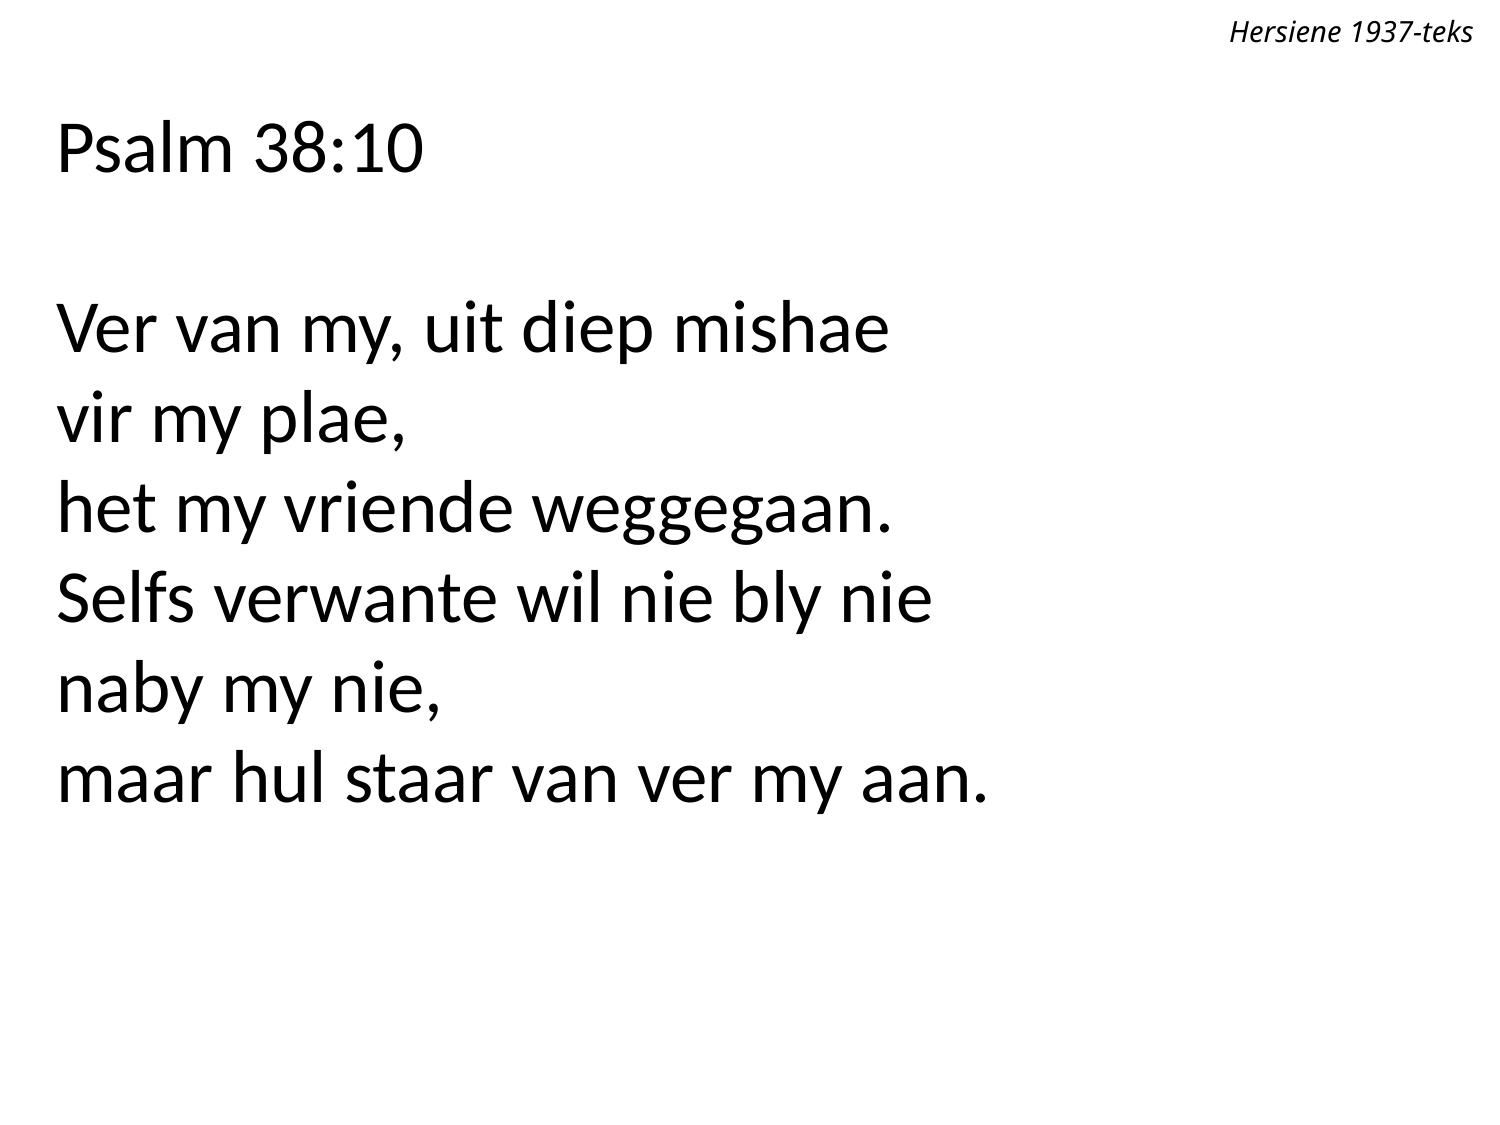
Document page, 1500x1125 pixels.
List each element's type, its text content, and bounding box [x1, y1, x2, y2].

text_box Hersiene 1937-teks [1214, 5, 1489, 56]
text_box Psalm 38:10 Ver van my, uit diep mishae vir my plae, het my vriende weggegaan. Selfs verwante wil nie bly nie naby my nie, maar hul staar van ver my aan. [41, 89, 1329, 825]
